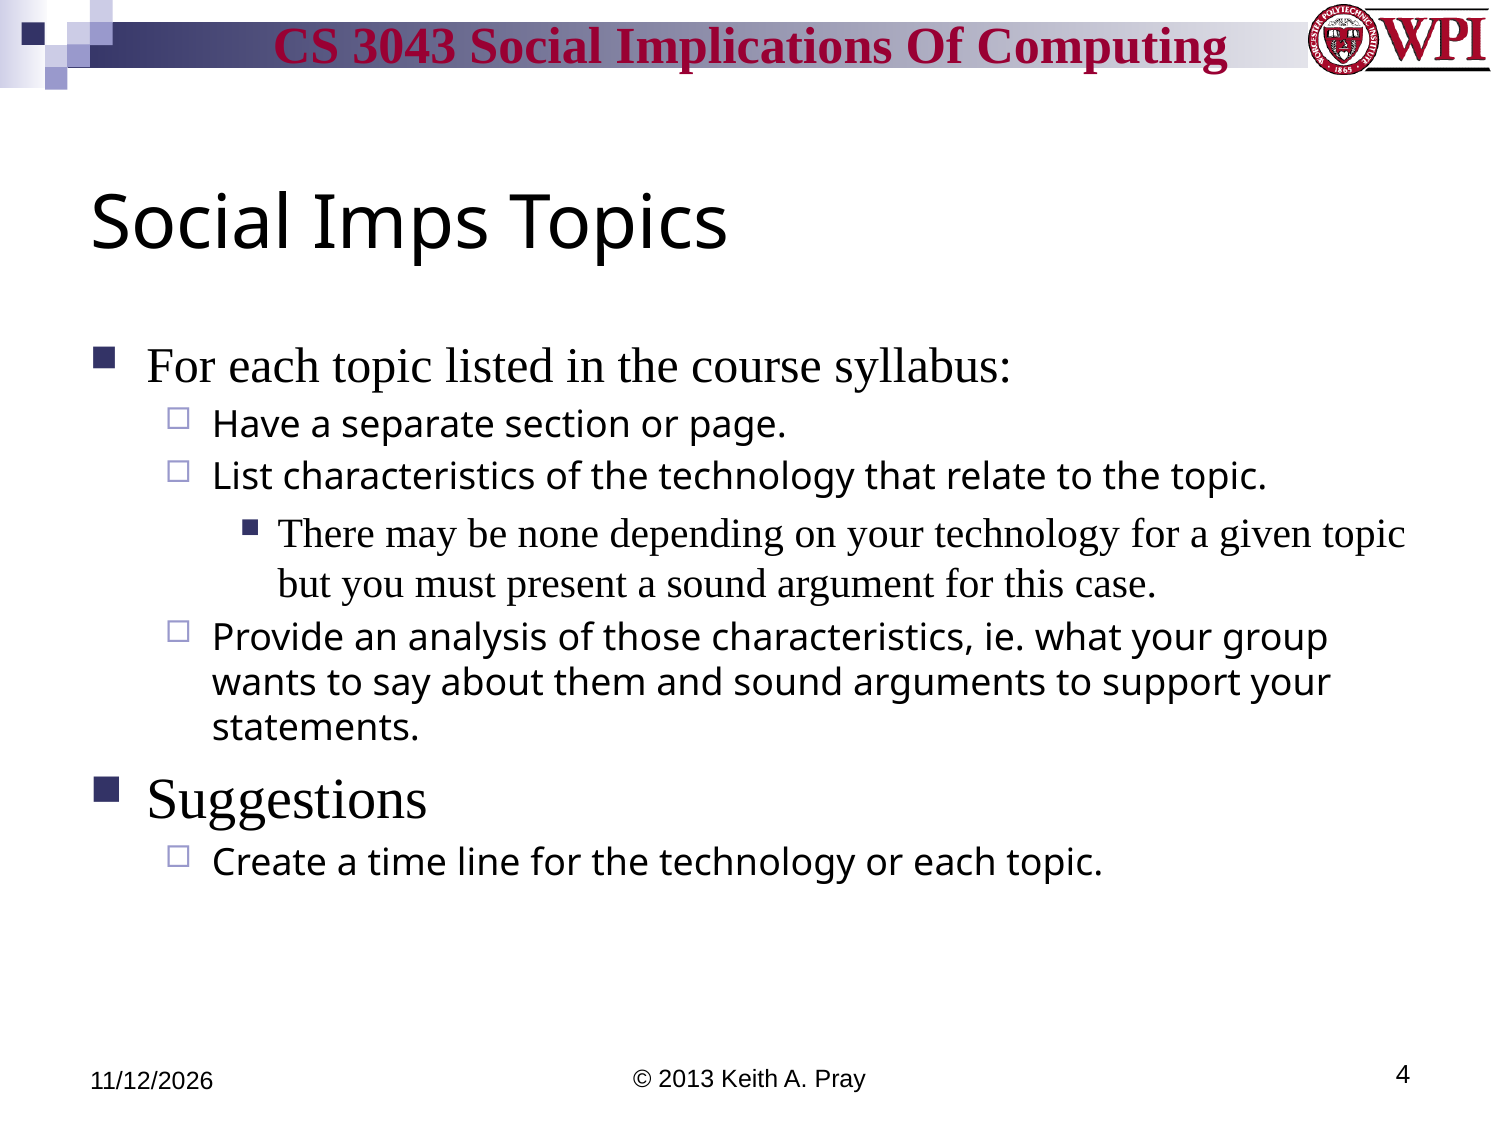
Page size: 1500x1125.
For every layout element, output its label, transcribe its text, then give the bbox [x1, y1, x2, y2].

list For each topic listed in the course syllabus: Have a separate section or page. List characteristics of the technology that relate to the topic. There may be none depending on your technology for a given topic but you must present a sound argument for this case. Provide an analysis of those characteristics, ie. what your group wants to say about them and sound arguments to support your statements. Suggestions Create a time line for the technology or each topic. [74, 324, 1426, 963]
slide_number 4 [1074, 1024, 1426, 1101]
footer © 2013 Keith A. Pray [512, 1024, 988, 1101]
picture [1308, 3, 1500, 75]
title Social Imps Topics [74, 124, 1426, 313]
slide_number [74, 1024, 426, 1103]
